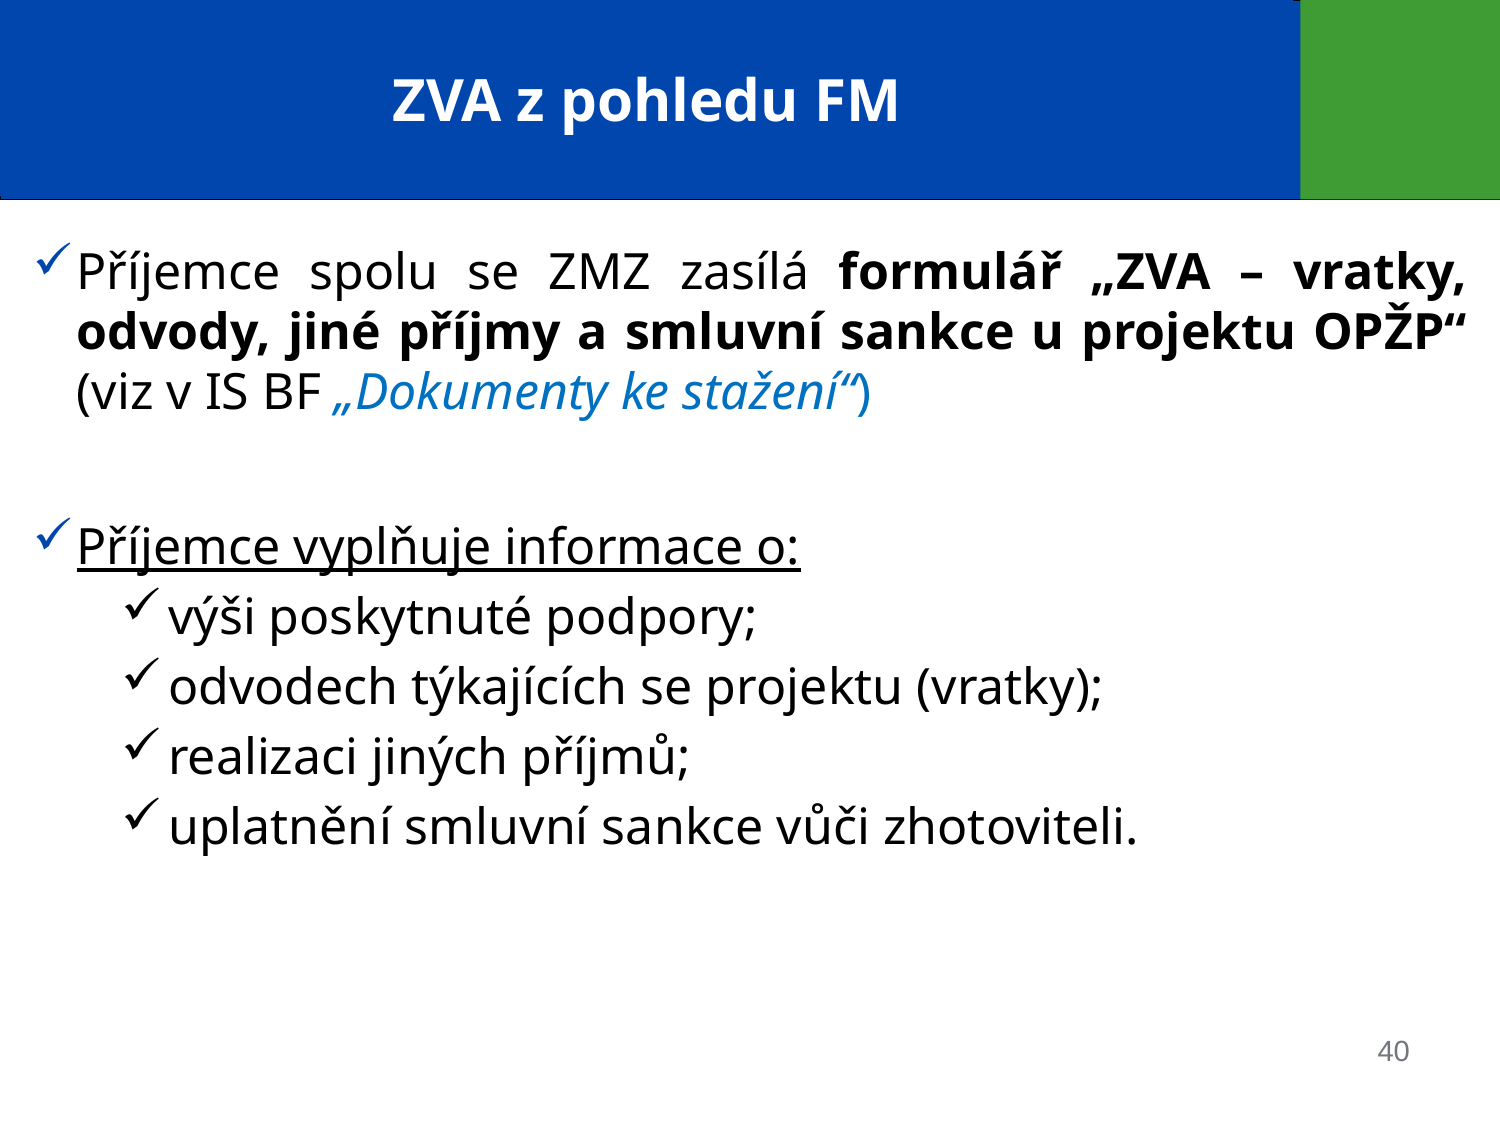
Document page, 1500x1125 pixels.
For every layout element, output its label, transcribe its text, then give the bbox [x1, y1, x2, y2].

list Příjemce spolu se ZMZ zasílá formulář „ZVA – vratky, odvody, jiné příjmy a smluvní sankce u projektu OPŽP“ (viz v IS BF „Dokumenty ke stažení“) Příjemce vyplňuje informace o: výši poskytnuté podpory; odvodech týkajících se projektu (vratky); realizaci jiných příjmů; uplatnění smluvní sankce vůči zhotoviteli. [17, 231, 1483, 1107]
slide_number 40 [1074, 1024, 1426, 1103]
title ZVA z pohledu FM [0, 0, 1294, 197]
